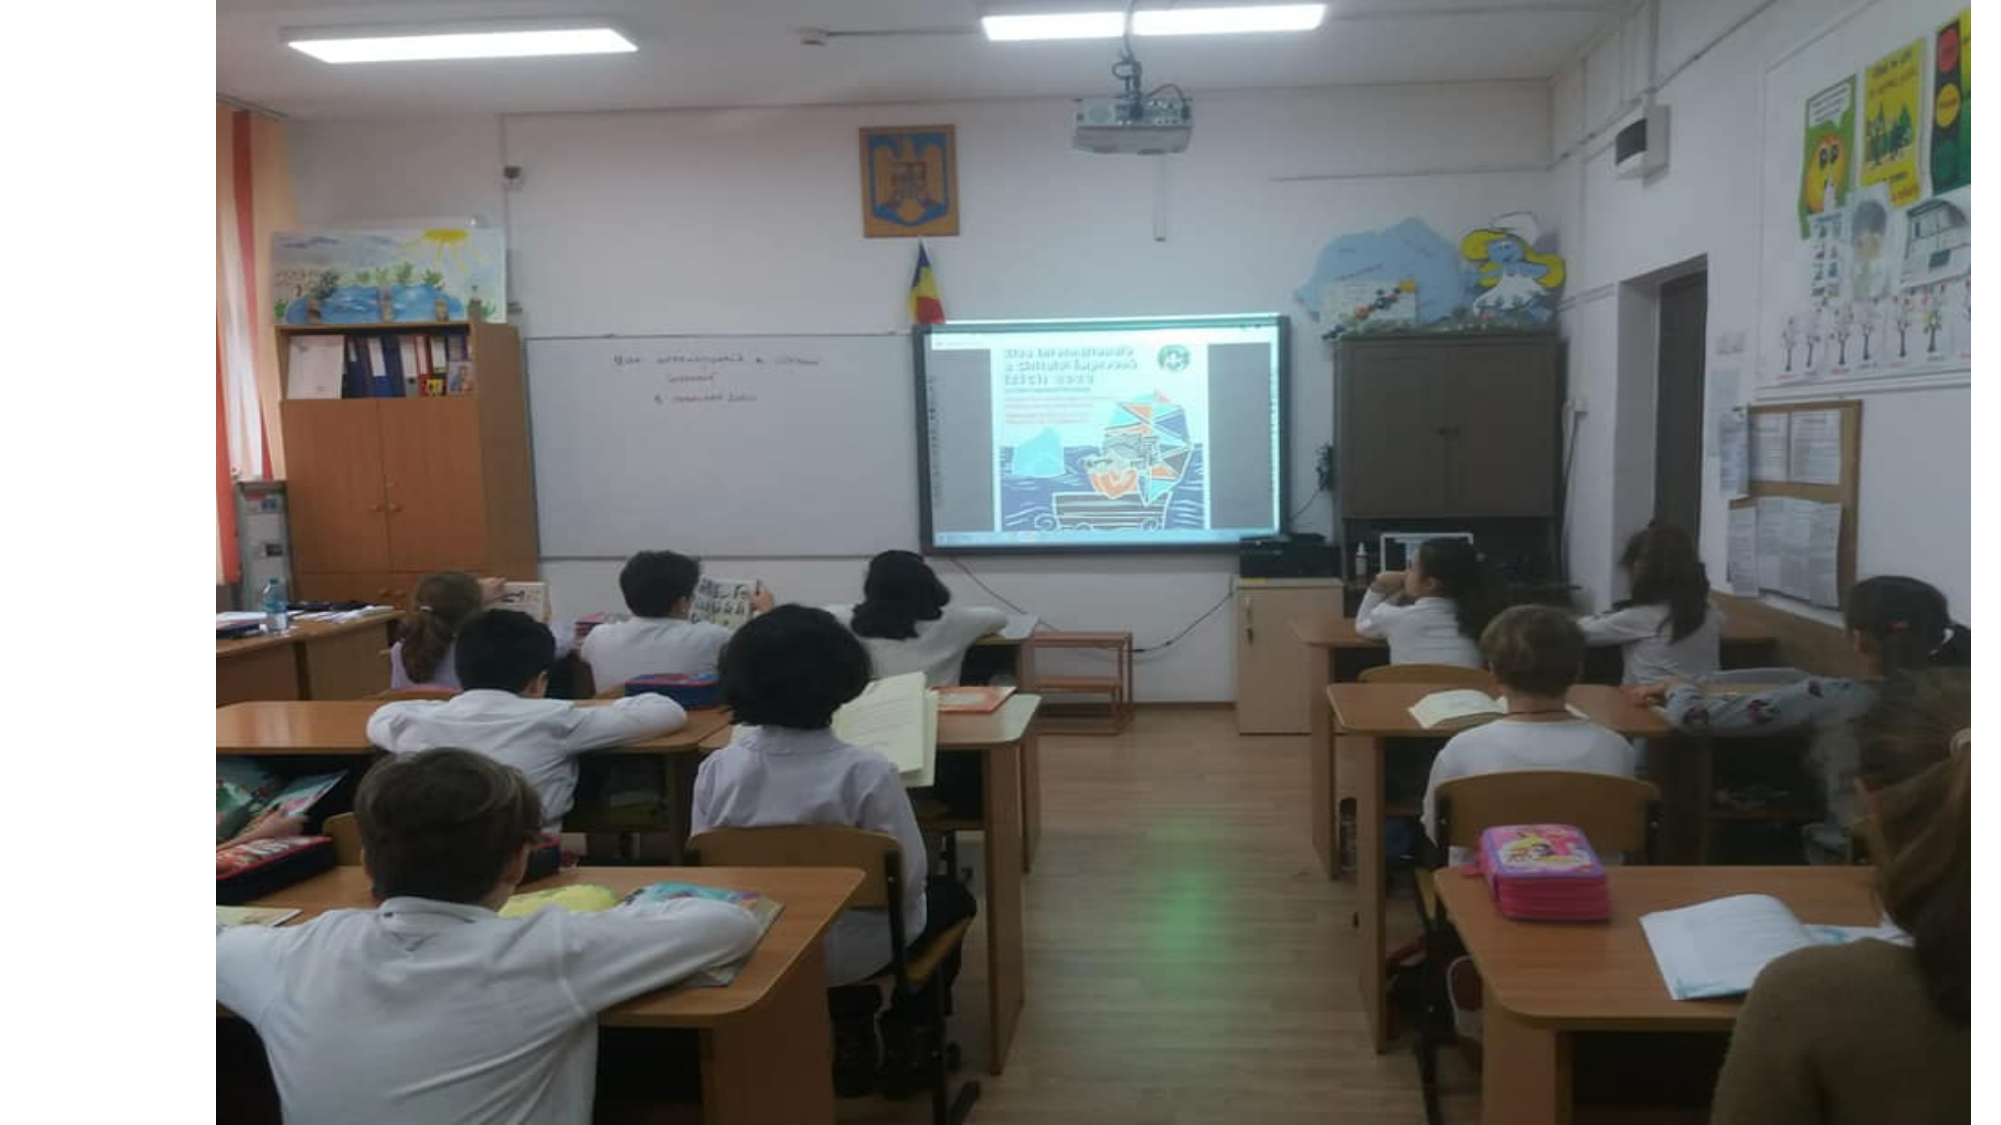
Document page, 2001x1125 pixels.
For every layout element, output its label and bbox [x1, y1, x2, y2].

picture [215, 0, 1971, 1125]
